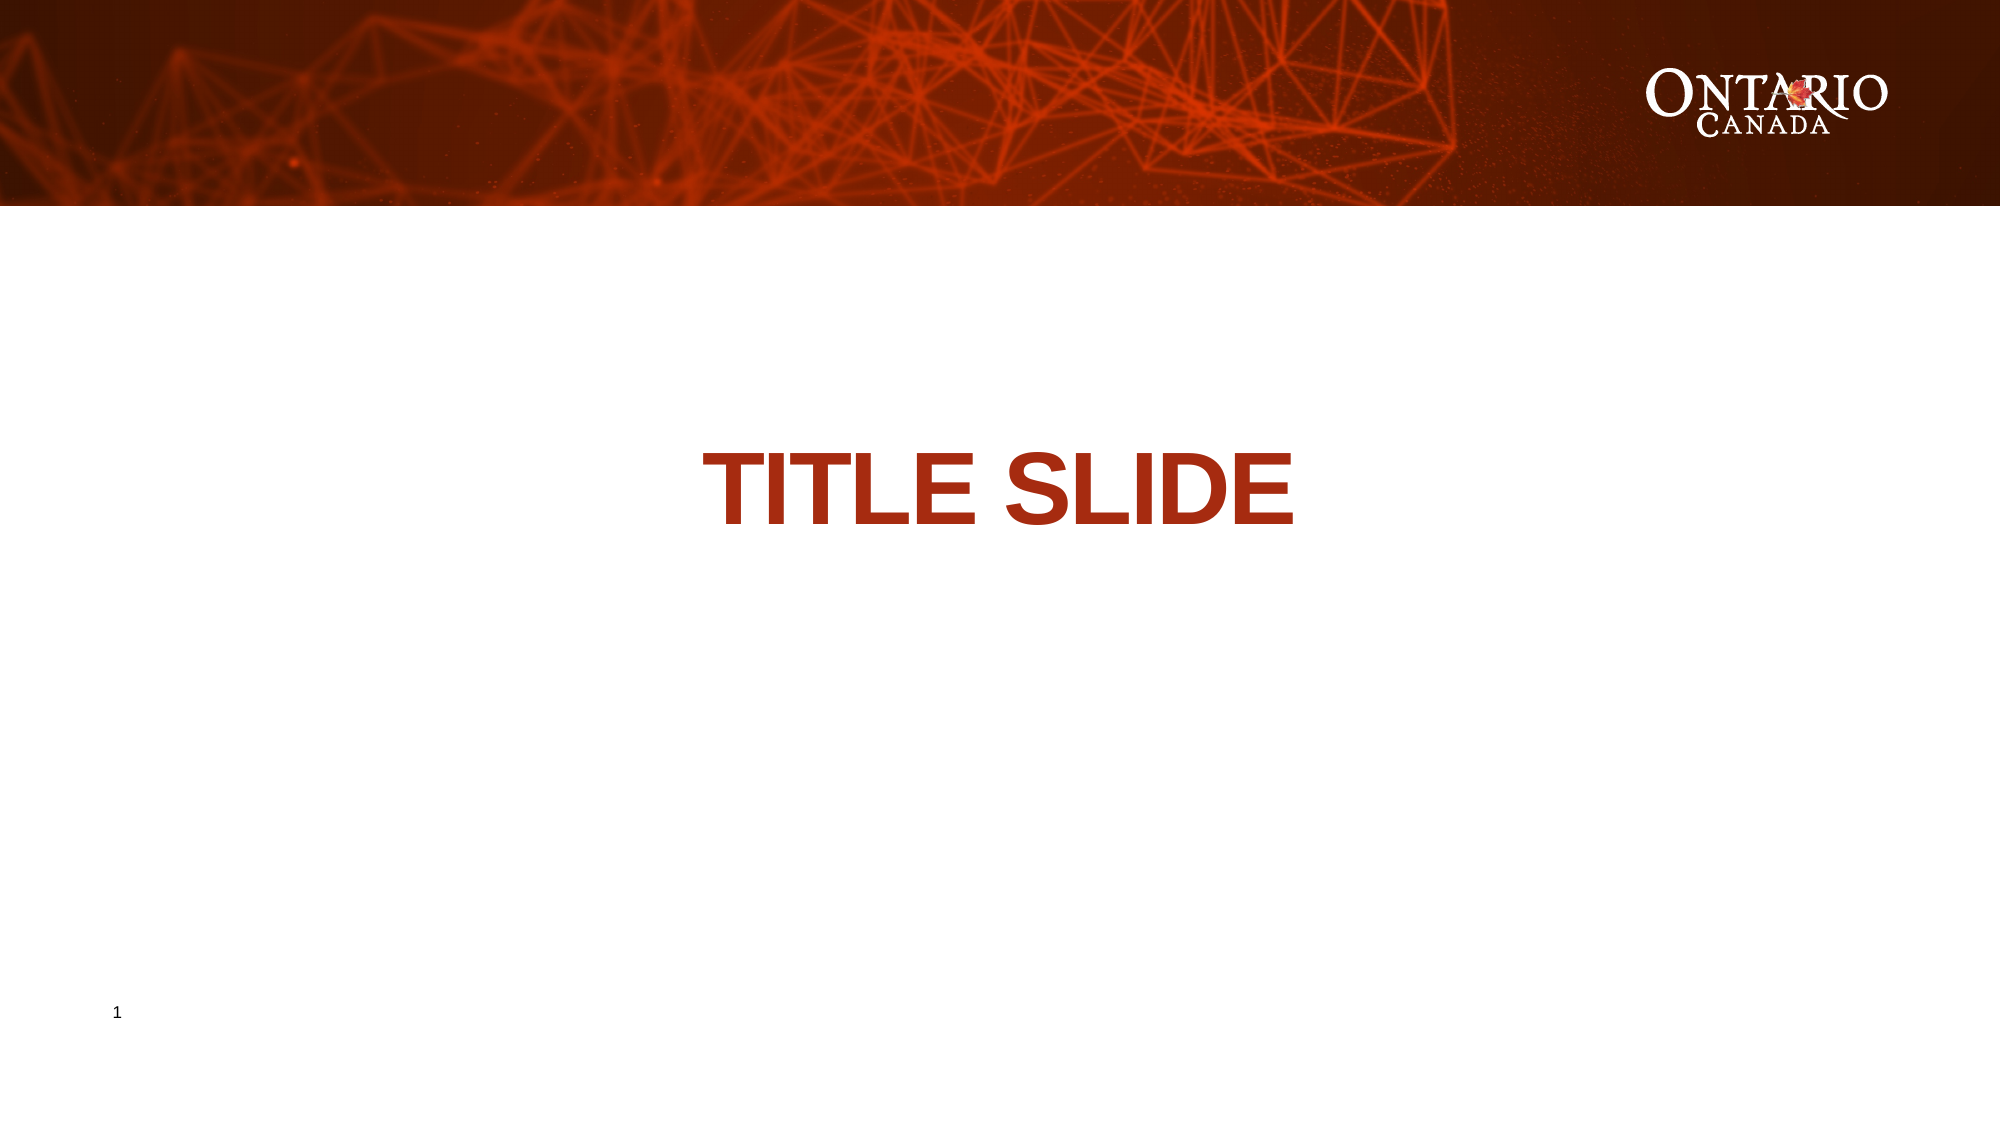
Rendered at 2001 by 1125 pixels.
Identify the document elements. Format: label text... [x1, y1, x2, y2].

picture [0, 0, 2000, 206]
slide_number 1 [97, 993, 185, 1075]
title TITLE SLIDE [137, 413, 1863, 581]
